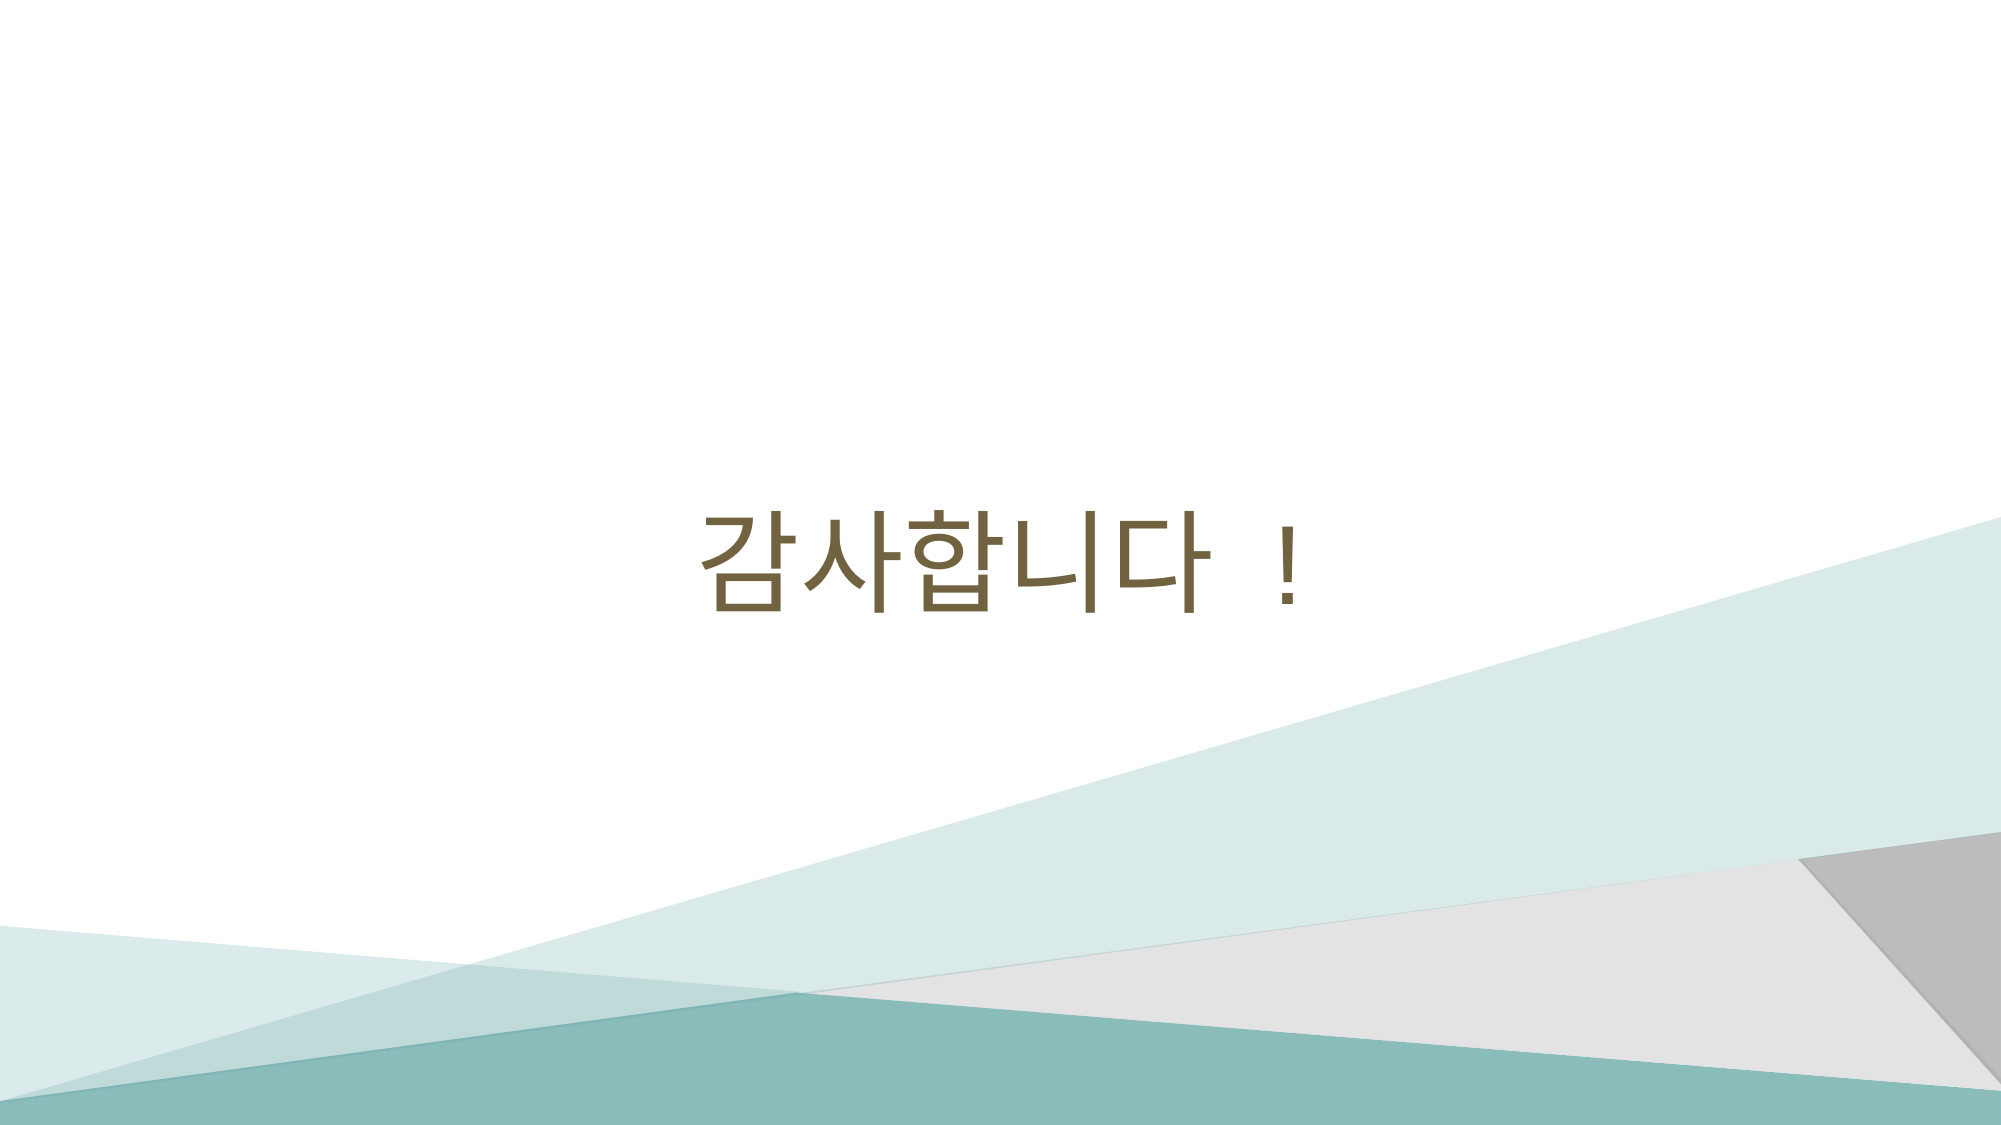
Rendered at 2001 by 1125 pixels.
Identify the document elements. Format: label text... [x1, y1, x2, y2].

title 감사합니다 ! [54, 438, 1946, 680]
